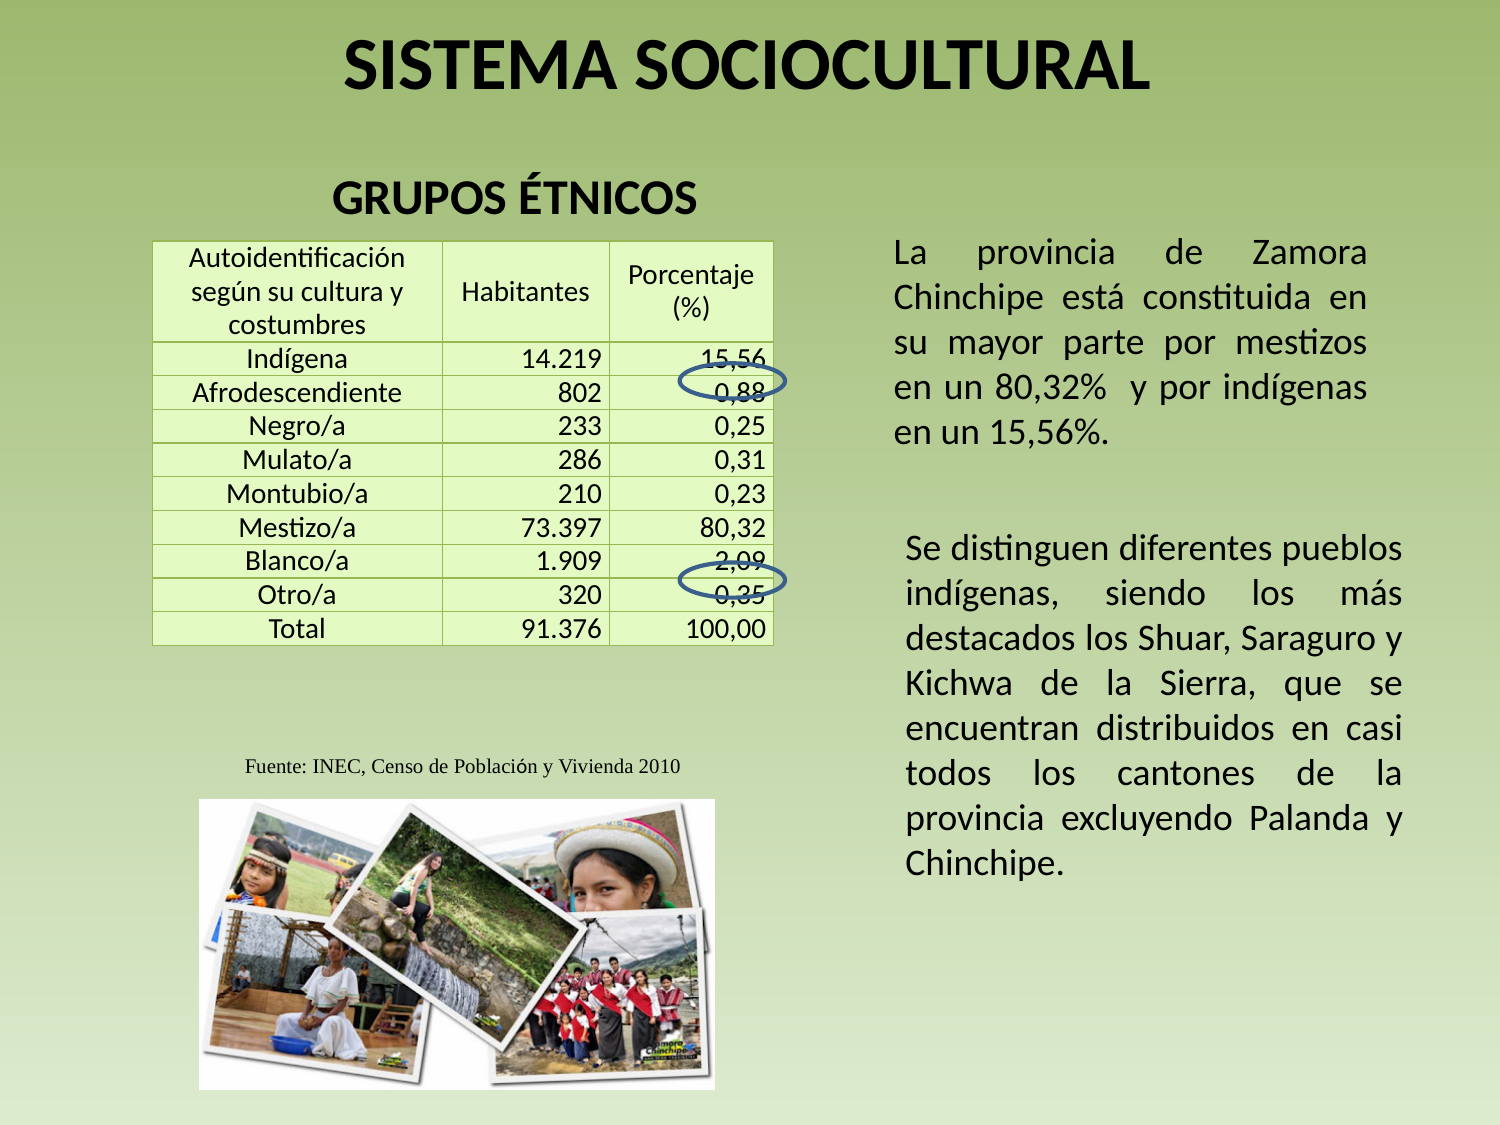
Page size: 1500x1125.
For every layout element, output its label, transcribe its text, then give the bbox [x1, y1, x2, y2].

table_cell 91.376 [443, 612, 609, 645]
table_cell Negro/a [153, 410, 442, 442]
table_cell Indígena [153, 343, 442, 375]
text_box [677, 361, 788, 401]
table_cell Montubio/a [153, 477, 442, 510]
table_cell Otro/a [153, 579, 442, 611]
table_cell 14.219 [443, 343, 609, 375]
table_cell 802 [443, 376, 609, 409]
text_box GRUPOS ÉTNICOS [0, 119, 1049, 250]
table_header Porcentaje (%) [610, 250, 773, 341]
picture [198, 798, 716, 1091]
text_box [677, 560, 788, 600]
table_cell Blanco/a [153, 545, 442, 577]
table_cell 233 [443, 410, 609, 442]
table_cell 73.397 [443, 511, 609, 544]
table_cell 286 [443, 444, 609, 476]
table_cell 100,00 [610, 612, 773, 645]
table_cell 320 [443, 579, 609, 611]
text_box Se distinguen diferentes pueblos indígenas, siendo los más destacados los Shuar, Saraguro y Kichwa de la Sierra, que se encuentran distribuidos en casi todos los cantones de la provincia excluyendo Palanda y Chinchipe. [890, 515, 1418, 936]
table_cell Mestizo/a [153, 511, 442, 544]
table_cell 15,56 [610, 343, 773, 375]
table_cell Mulato/a [153, 444, 442, 476]
table_header Autoidentificación según su cultura y costumbres [153, 250, 442, 341]
table_cell 1.909 [443, 545, 609, 577]
table_cell 210 [443, 477, 609, 510]
text_box Fuente: INEC, Censo de Población y Vivienda 2010 [117, 744, 809, 785]
table_cell 0,25 [610, 410, 773, 442]
table_cell 80,32 [610, 511, 773, 544]
table_cell 0,88 [610, 376, 773, 409]
table_header Habitantes [443, 250, 609, 341]
table_cell 0,31 [610, 444, 773, 476]
table_cell 0,23 [610, 477, 773, 510]
table_cell 2,09 [610, 545, 773, 577]
table_cell Afrodescendiente [153, 376, 442, 409]
text_box La provincia de Zamora Chinchipe está constituida en su mayor parte por mestizos en un 80,32% y por indígenas en un 15,56%. [878, 219, 1383, 505]
table_cell Total [153, 612, 442, 645]
table_cell 0,35 [610, 579, 773, 611]
title SISTEMA SOCIOCULTURAL [72, 0, 1423, 120]
